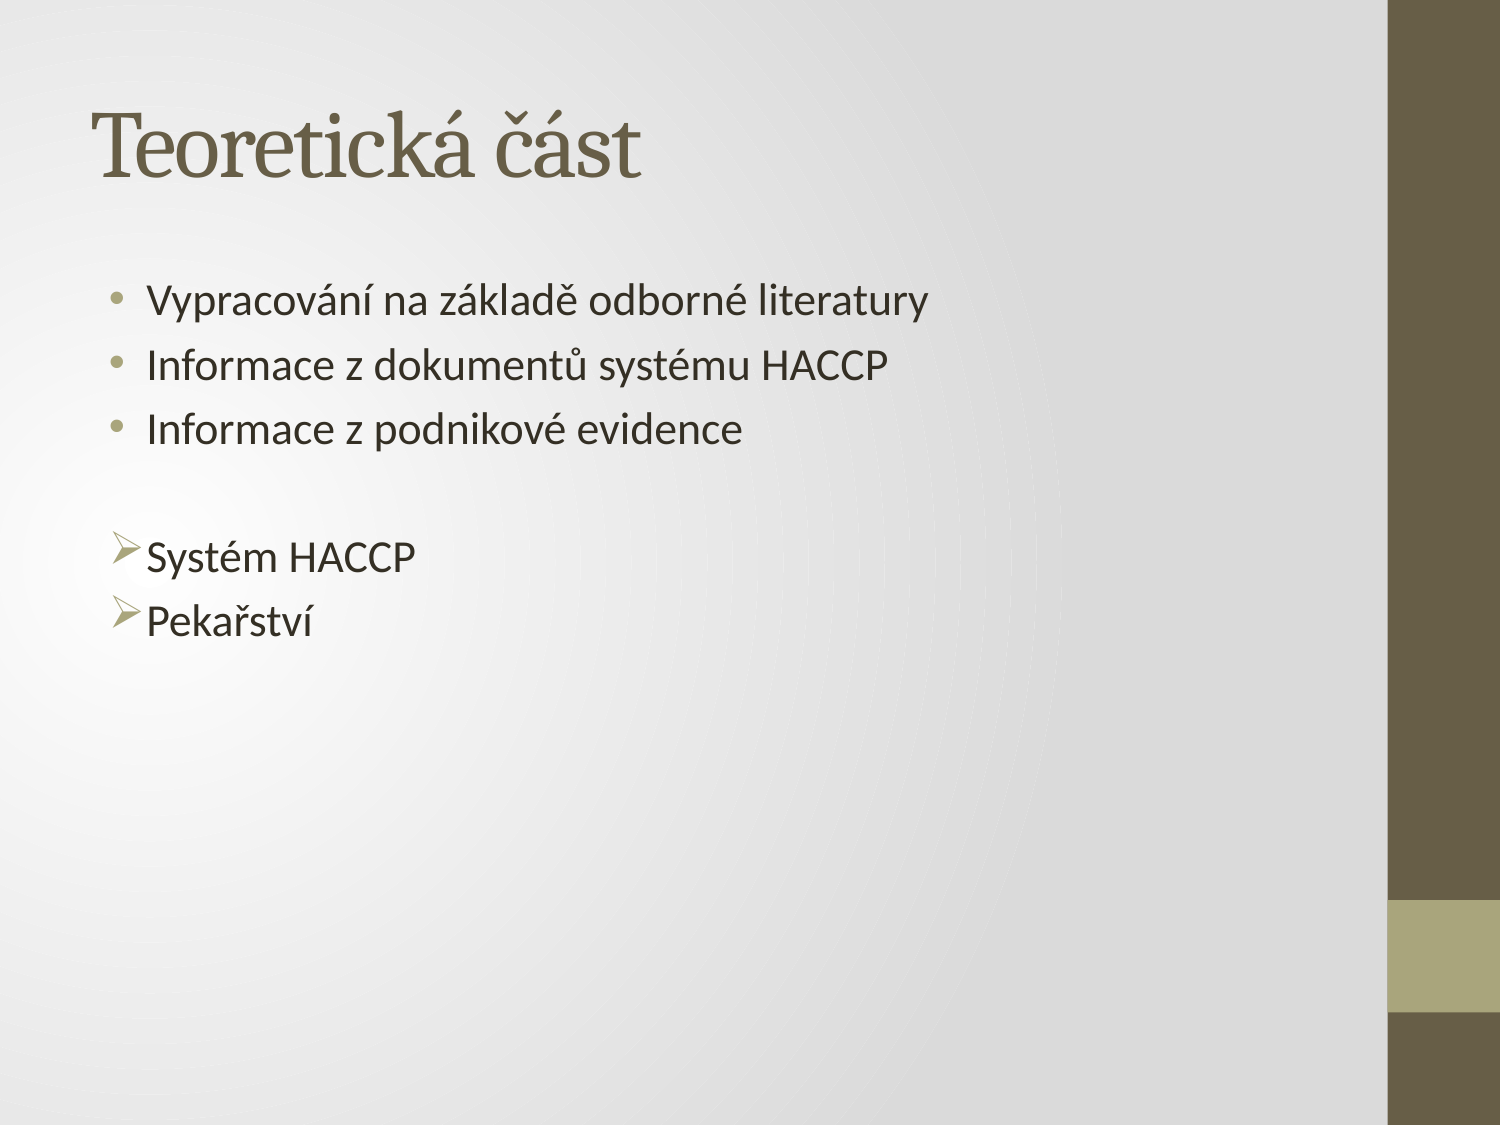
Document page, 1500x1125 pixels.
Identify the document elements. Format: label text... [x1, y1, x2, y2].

list Vypracování na základě odborné literatury Informace z dokumentů systému HACCP Informace z podnikové evidence Systém HACCP Pekařství [75, 262, 1325, 1050]
title Teoretická část [75, 45, 1325, 233]
